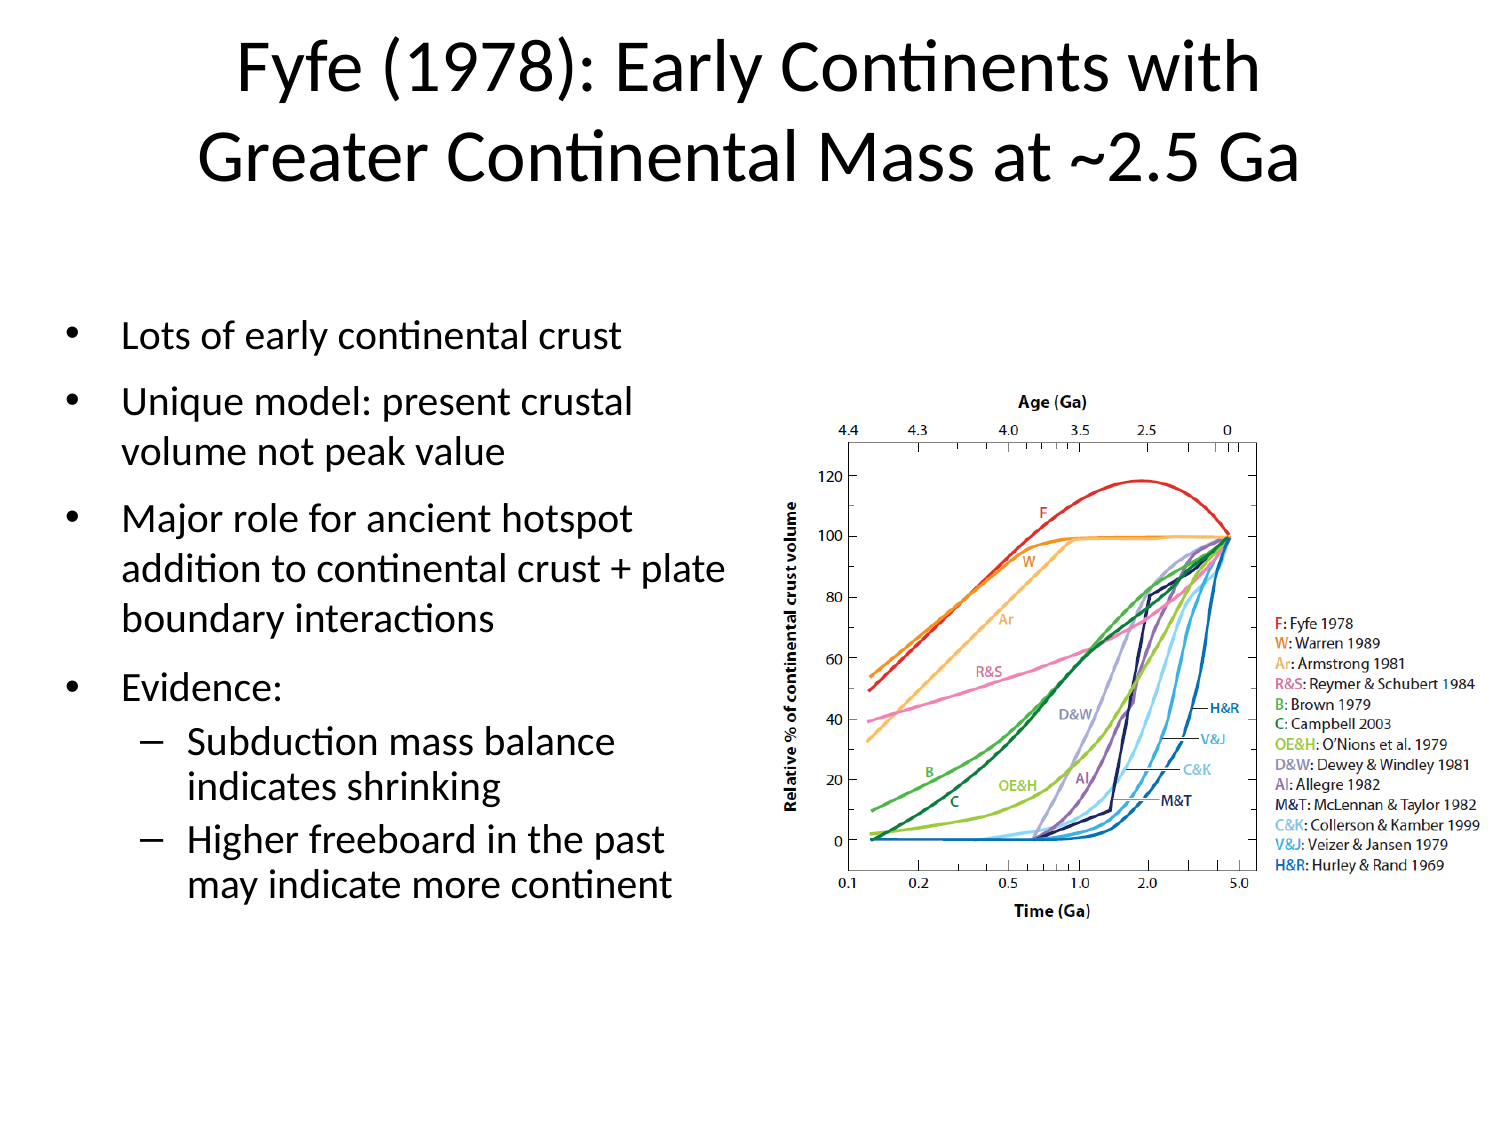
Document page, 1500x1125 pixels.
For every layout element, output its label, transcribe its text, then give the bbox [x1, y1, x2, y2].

picture [763, 387, 1500, 925]
title Fyfe (1978): Early Continents with Greater Continental Mass at ~2.5 Ga [112, 12, 1388, 201]
list Lots of early continental crust Unique model: present crustal volume not peak value Major role for ancient hotspot addition to continental crust + plate boundary interactions Evidence: Subduction mass balance indicates shrinking Higher freeboard in the past may indicate more continent [49, 299, 751, 976]
